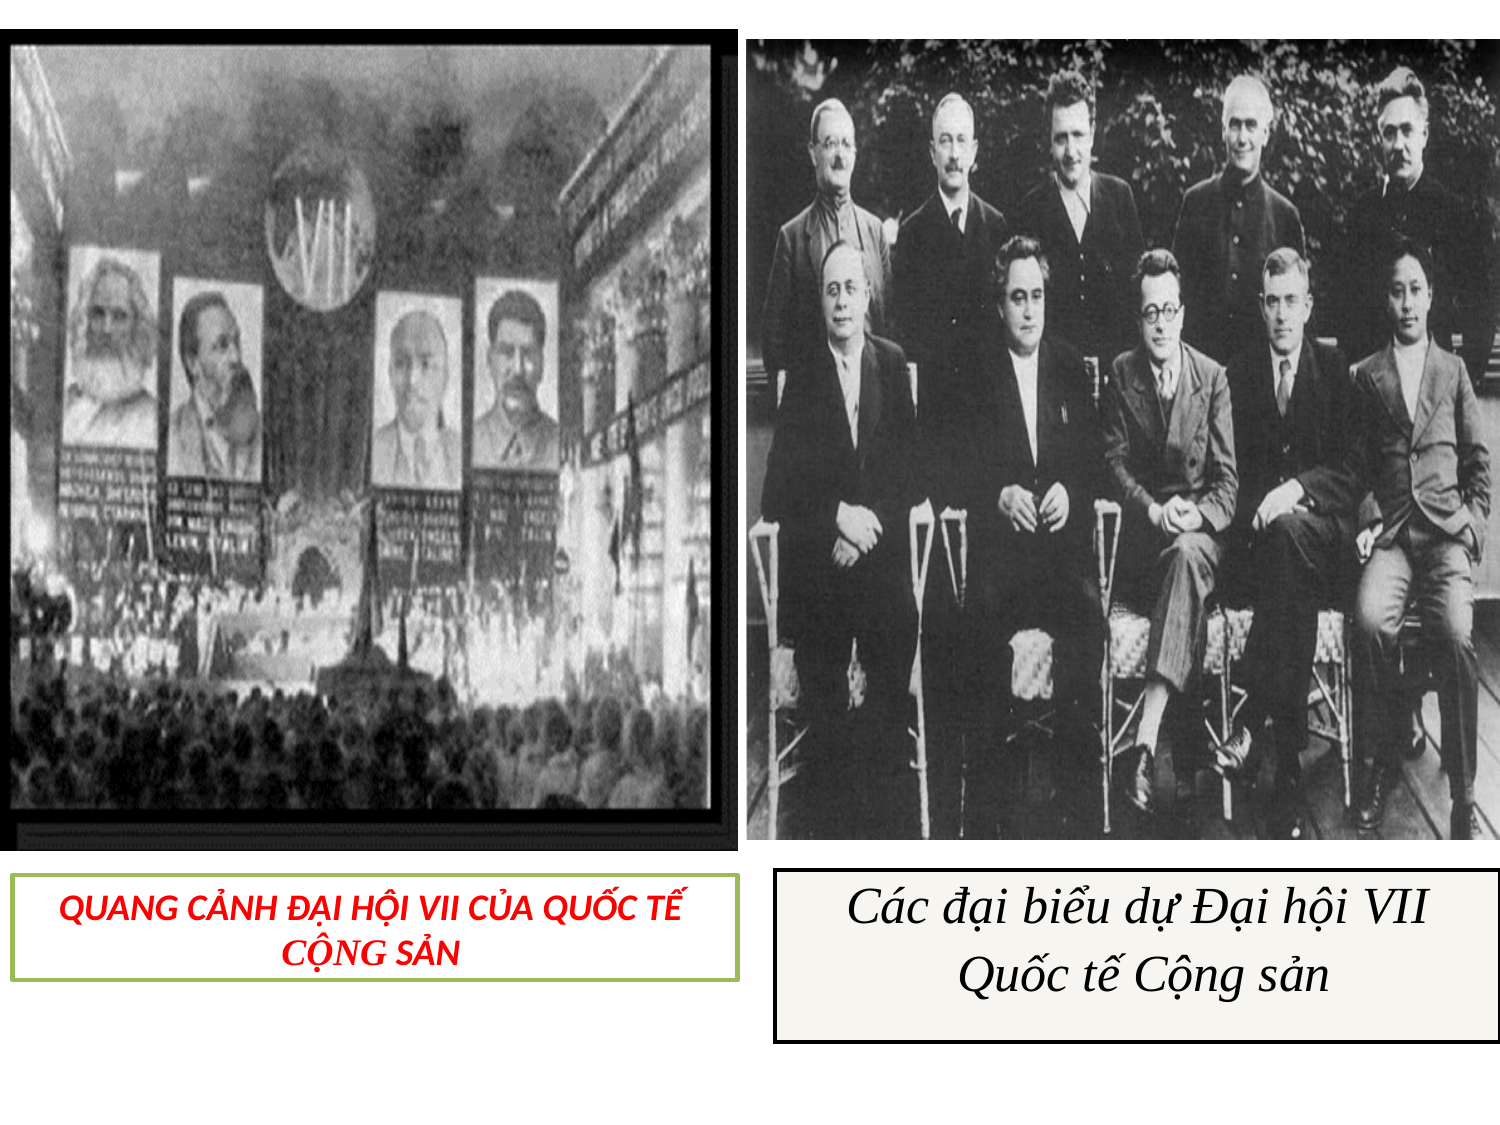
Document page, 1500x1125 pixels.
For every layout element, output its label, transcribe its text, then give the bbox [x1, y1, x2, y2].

picture [745, 39, 1500, 841]
table_header Các đại biểu dự Đại hội VII Quốc tế Cộng sản [777, 872, 1498, 1040]
text_box QUANG CẢNH ĐẠI HỘI VII CỦA QUỐC TẾ CỘNG SẢN [10, 873, 740, 982]
picture [0, 29, 738, 851]
